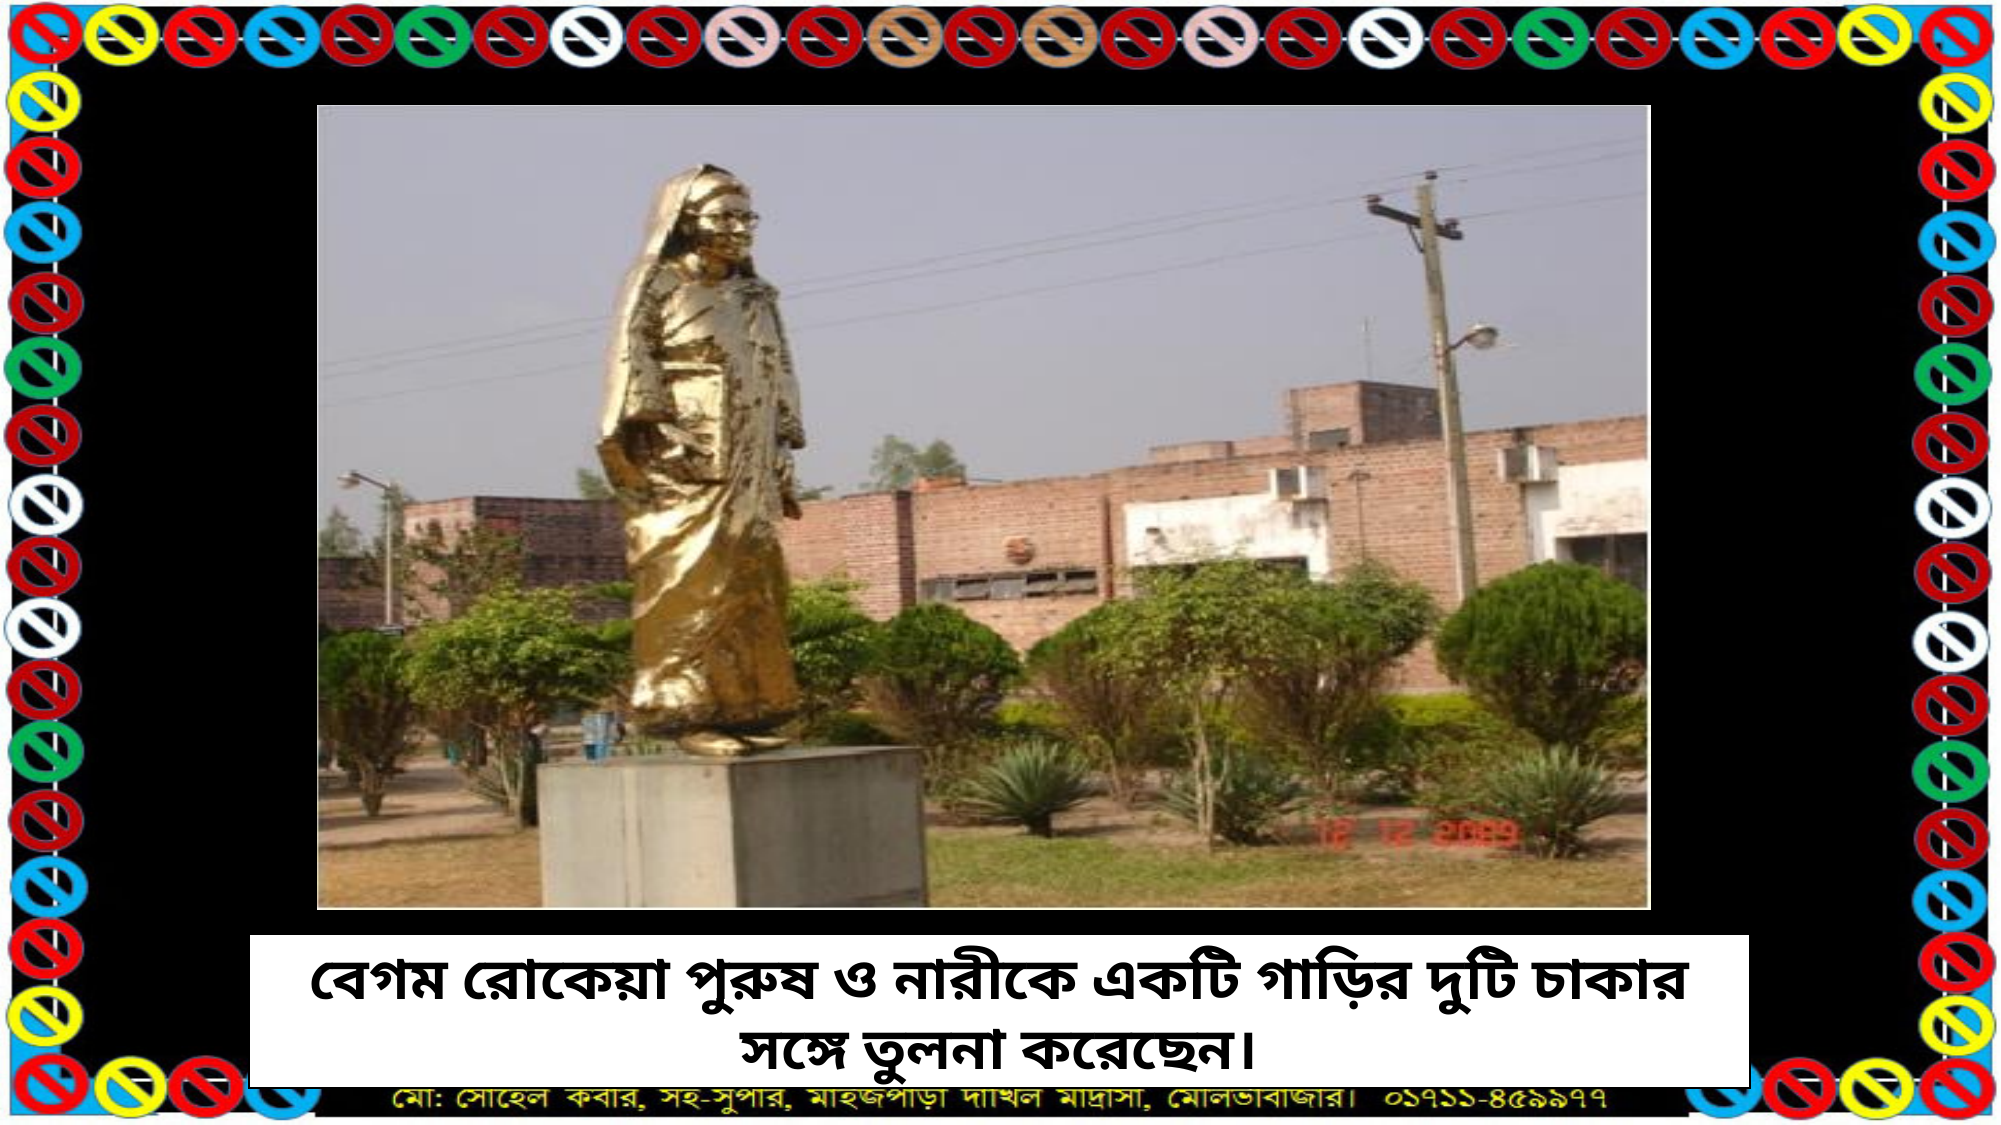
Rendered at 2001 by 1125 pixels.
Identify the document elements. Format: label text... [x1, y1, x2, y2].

picture [0, 0, 2001, 1125]
text_box বেগম রোকেয়া পুরুষ ও নারীকে একটি গাড়ির দুটি চাকার সঙ্গে তুলনা করেছেন। [248, 932, 1751, 1089]
